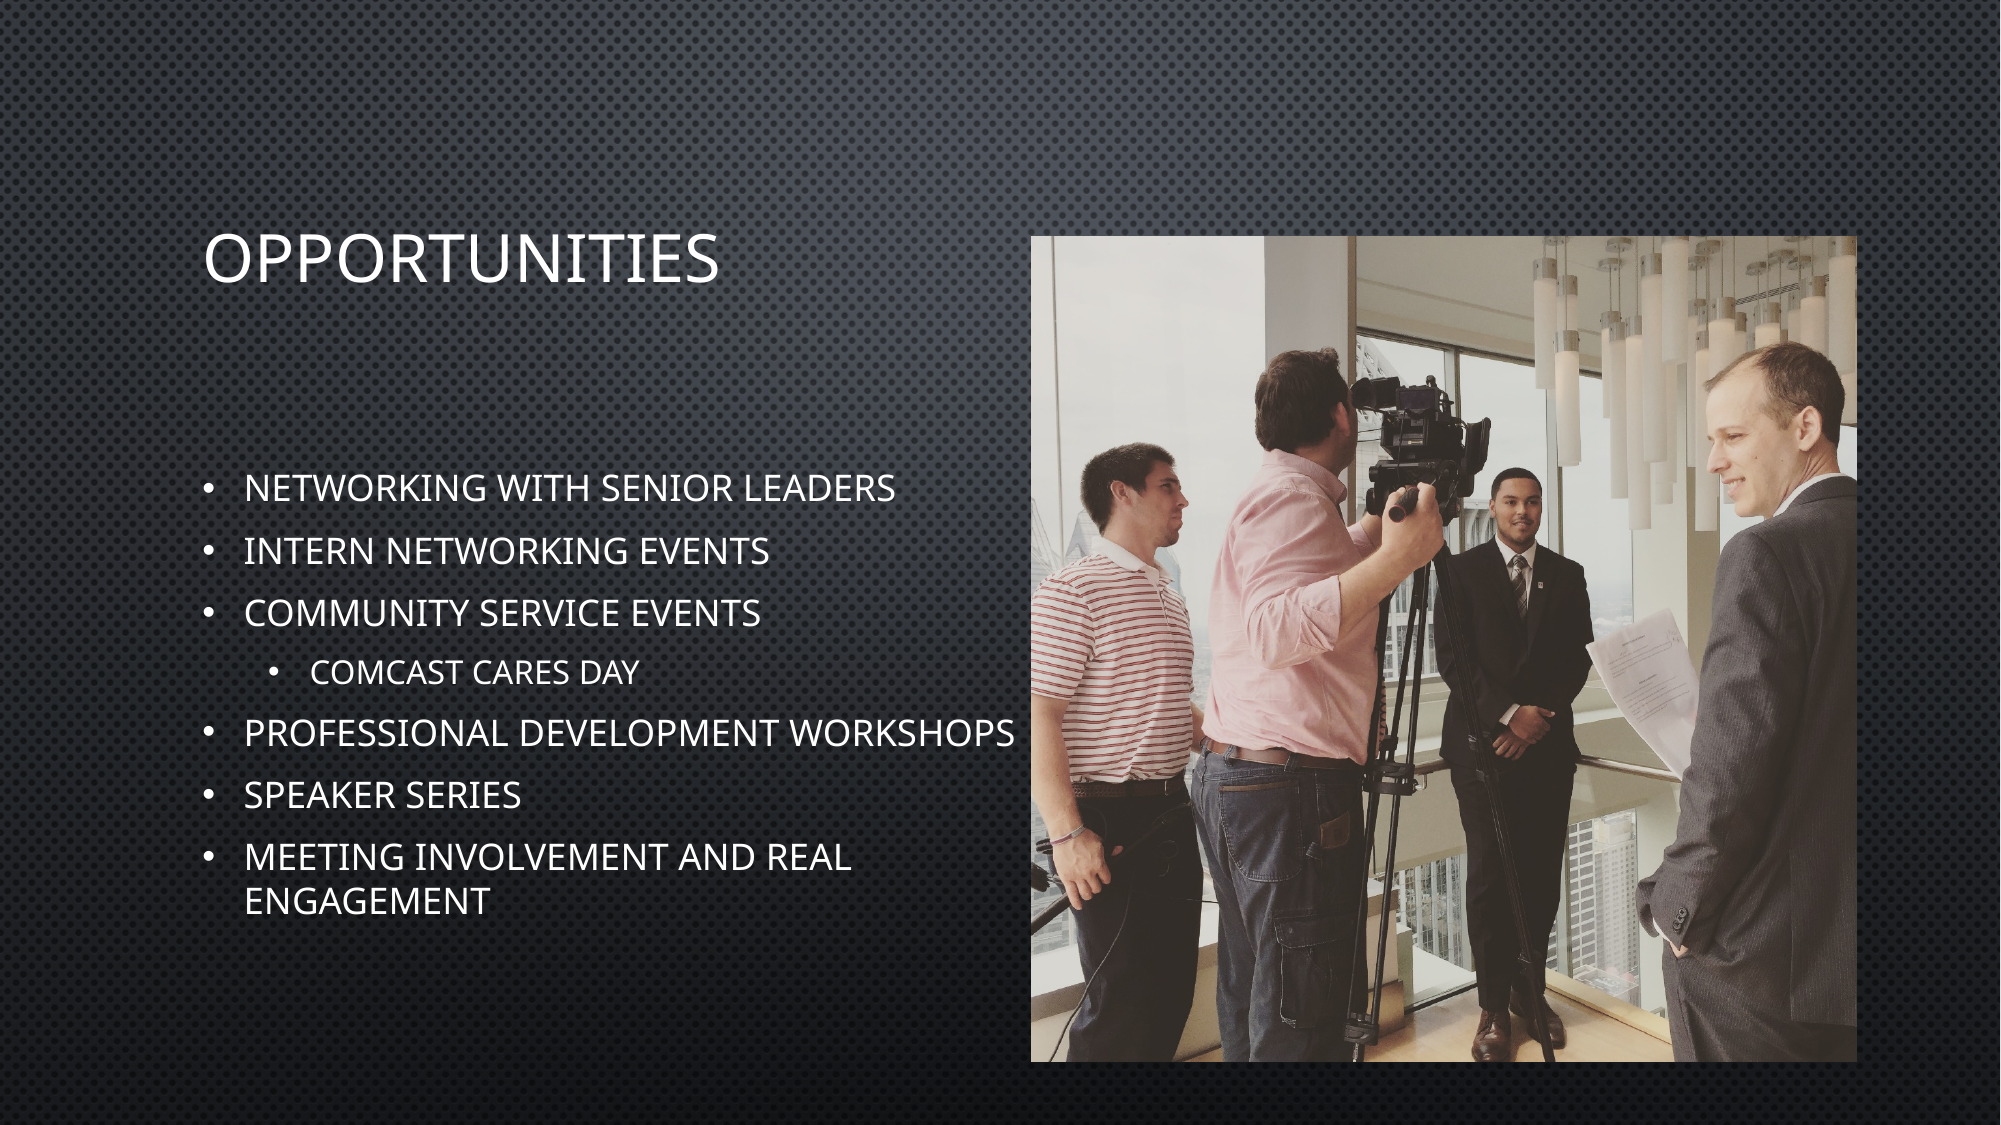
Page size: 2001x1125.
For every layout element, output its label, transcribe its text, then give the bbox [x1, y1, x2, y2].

picture [1031, 236, 1857, 1063]
list Networking with Senior Leaders Intern networking events Community service events Comcast Cares Day Professional Development Workshops Speaker Series Meeting involvement and real engagement [187, 437, 1031, 950]
title Opportunities [187, 99, 1813, 413]
